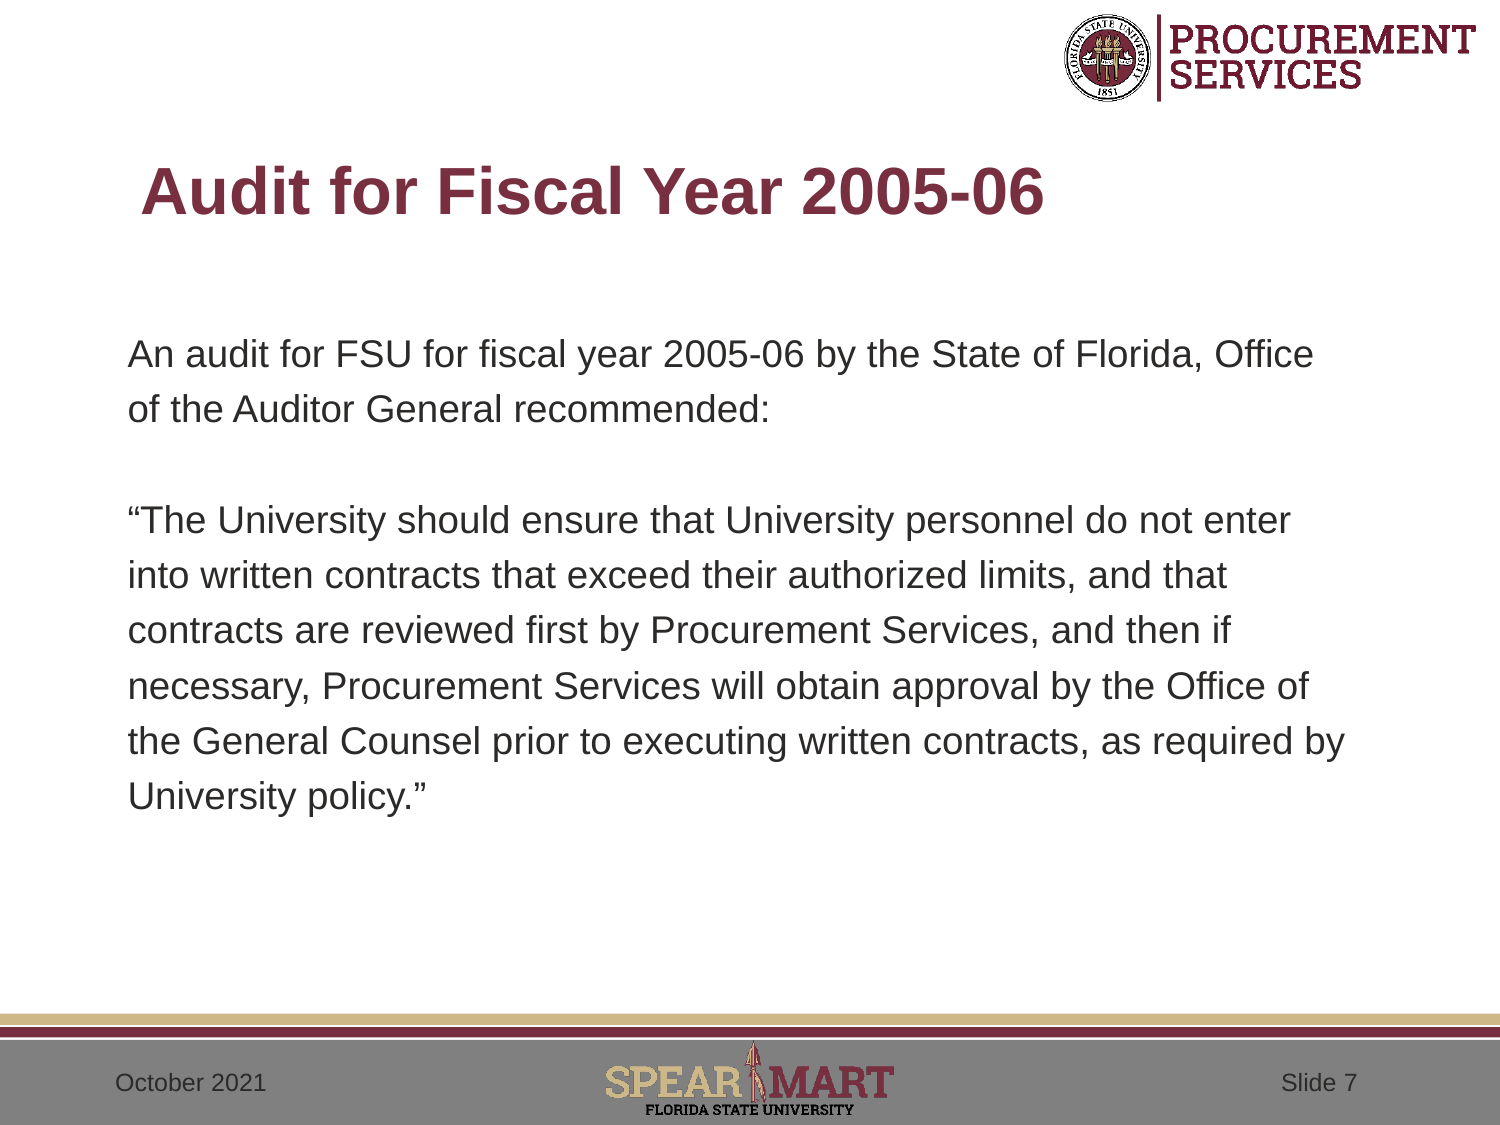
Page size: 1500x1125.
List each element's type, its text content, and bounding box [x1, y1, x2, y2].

list An audit for FSU for fiscal year 2005-06 by the State of Florida, Office of the Auditor General recommended: “The University should ensure that University personnel do not enter into written contracts that exceed their authorized limits, and that contracts are reviewed first by Procurement Services, and then if necessary, Procurement Services will obtain approval by the Office of the General Counsel prior to executing written contracts, as required by University policy.” [112, 312, 1363, 825]
picture [1062, 12, 1500, 104]
picture [606, 1040, 894, 1115]
title Audit for Fiscal Year 2005-06 [87, 137, 1100, 238]
